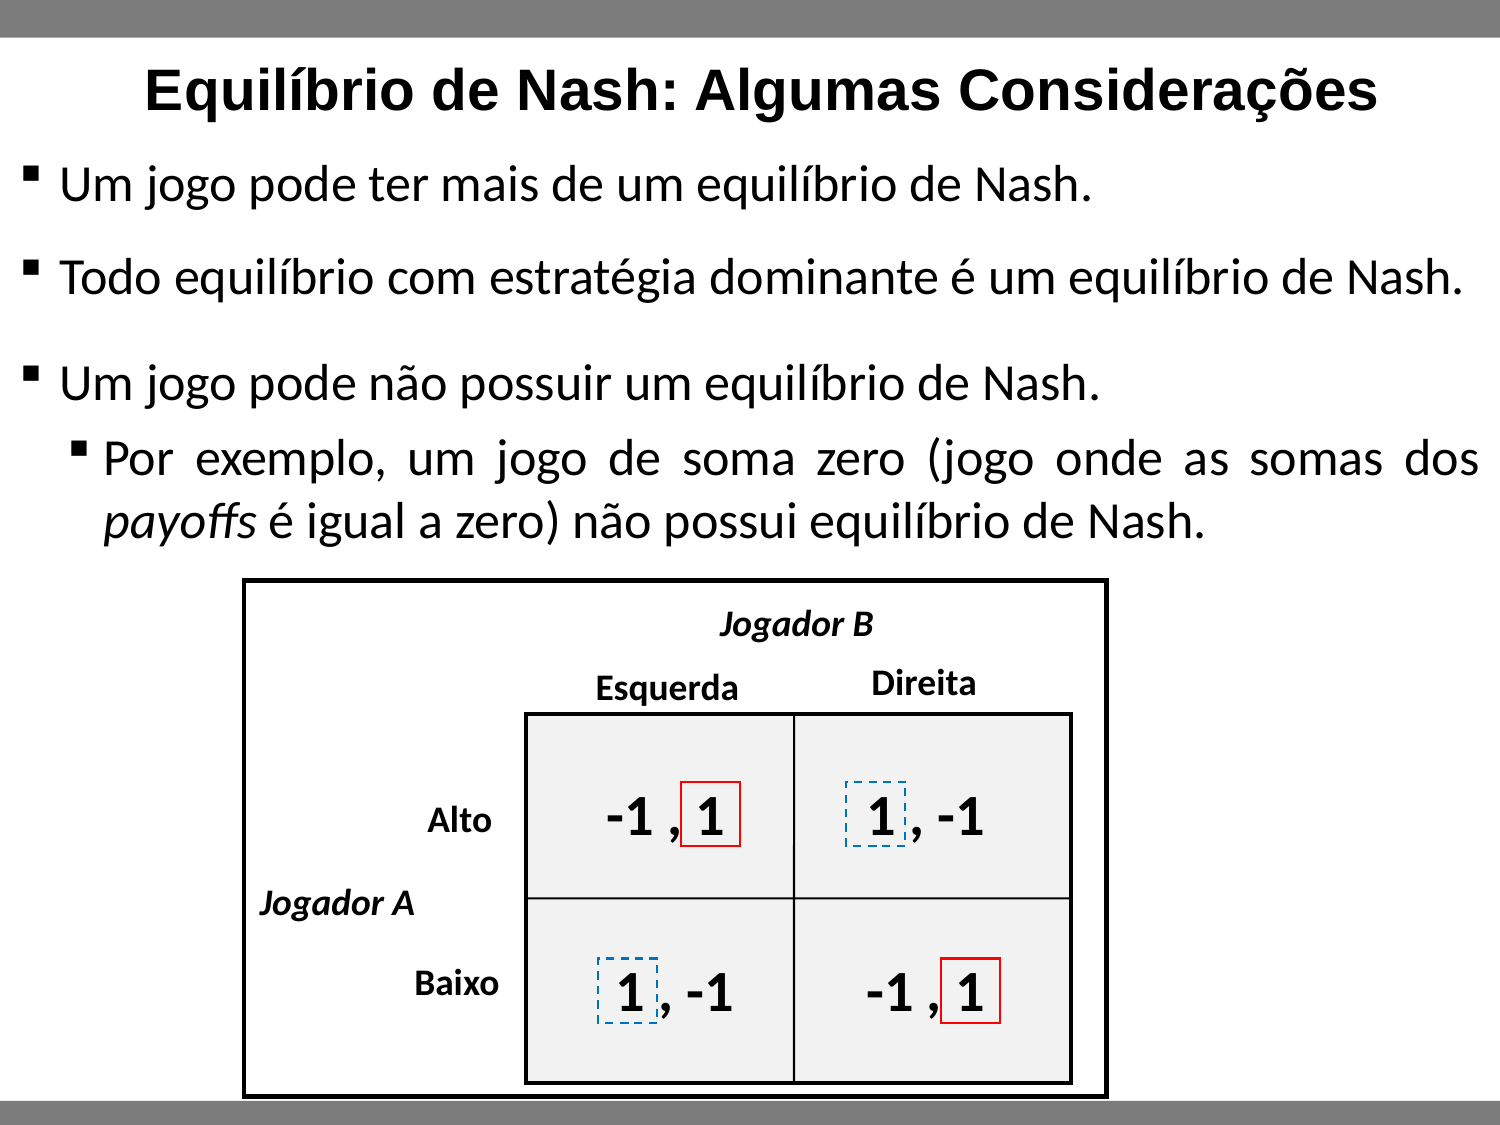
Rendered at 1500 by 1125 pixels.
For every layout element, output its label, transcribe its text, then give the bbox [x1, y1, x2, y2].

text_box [243, 580, 1107, 1097]
text_box Um jogo pode ter mais de um equilíbrio de Nash. Todo equilíbrio com estratégia dominante é um equilíbrio de Nash. Um jogo pode não possuir um equilíbrio de Nash. Por exemplo, um jogo de soma zero (jogo onde as somas dos payoffs é igual a zero) não possui equilíbrio de Nash. [0, 110, 1496, 604]
title Equilíbrio de Nash: Algumas Considerações [55, 52, 1472, 110]
